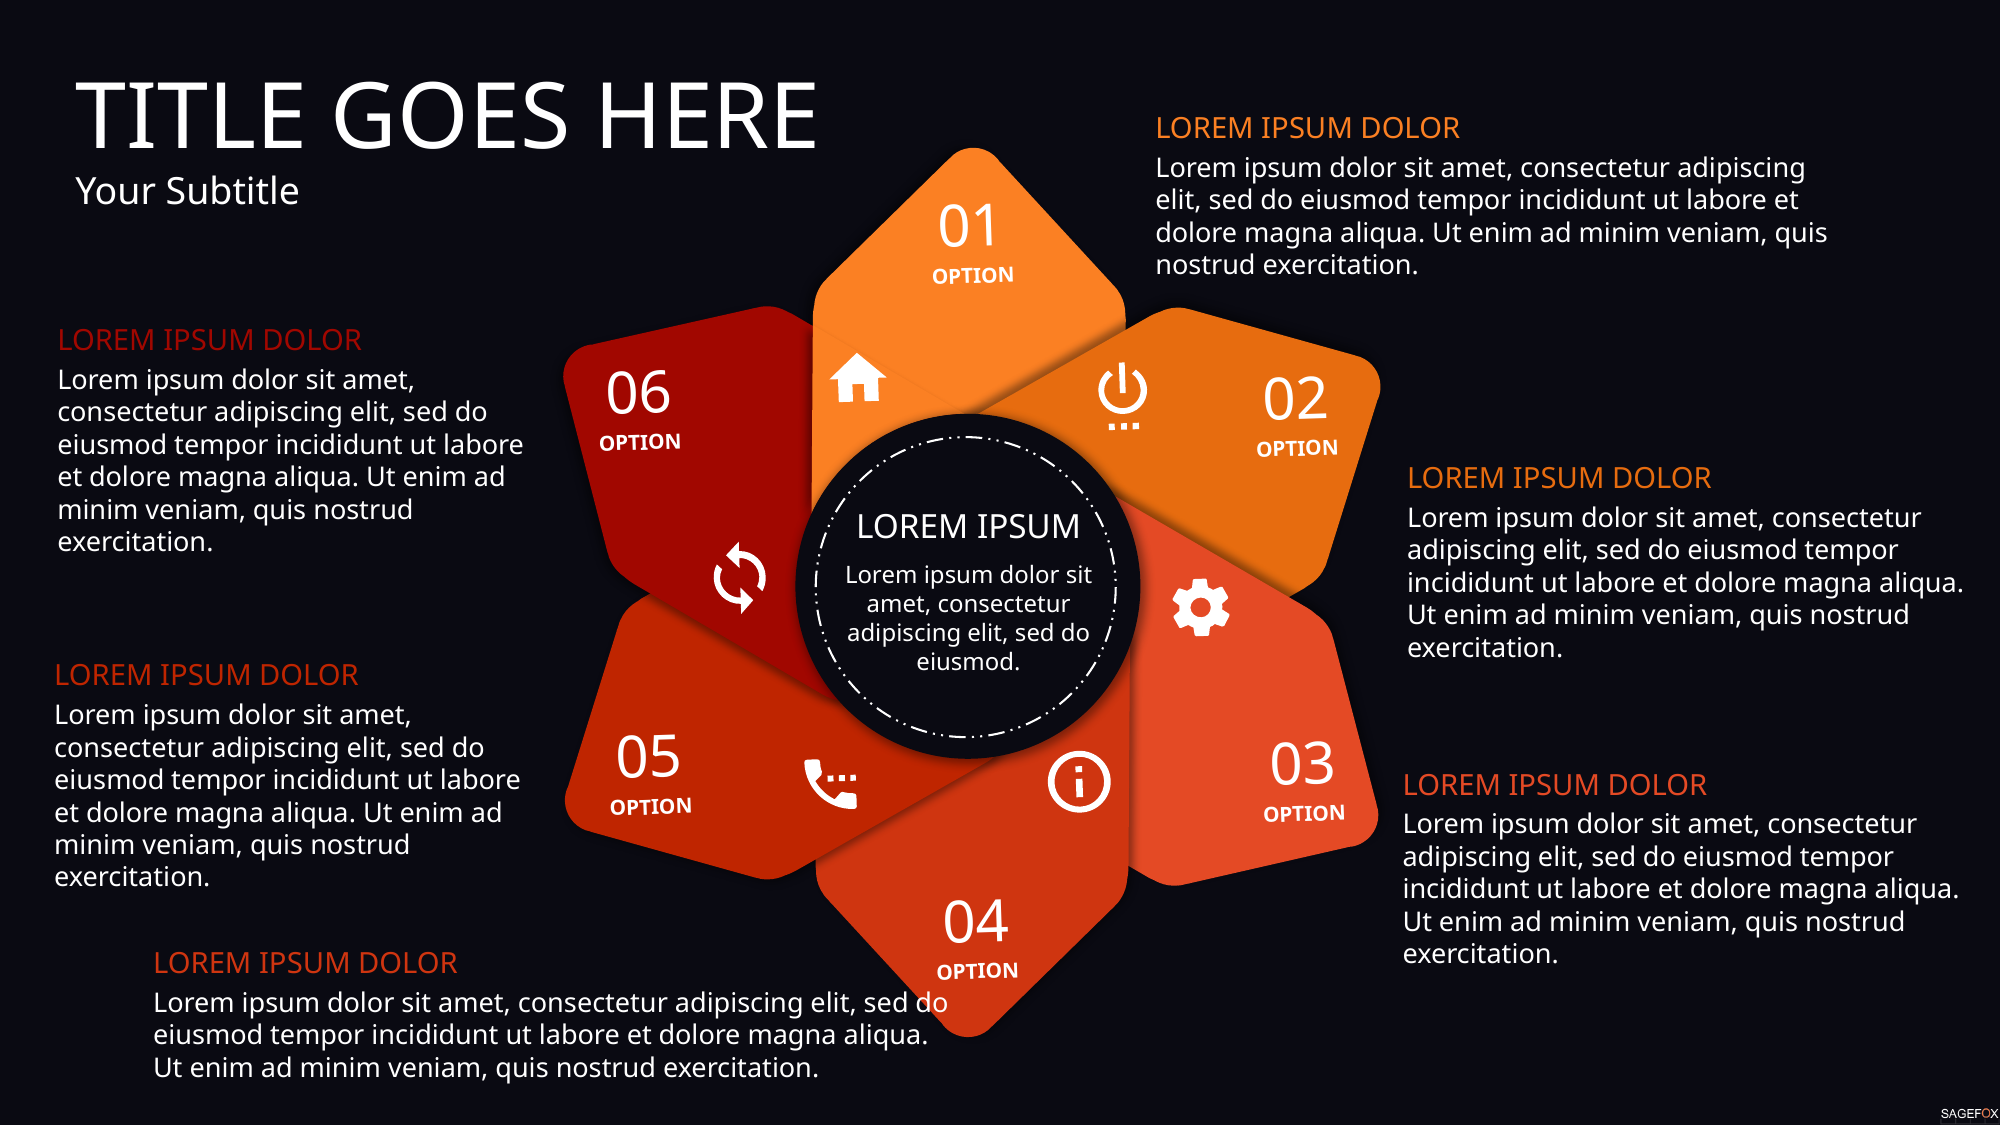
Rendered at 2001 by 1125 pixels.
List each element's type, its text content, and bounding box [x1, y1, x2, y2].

picture [1939, 1108, 2000, 1125]
text_box LOREM IPSUM DOLOR Lorem ipsum dolor sit amet, consectetur adipiscing elit, sed do eiusmod tempor incididunt ut labore et dolore magna aliqua. Ut enim ad minim veniam, quis nostrud exercitation. [39, 649, 539, 900]
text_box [784, 177, 1178, 308]
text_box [560, 486, 1011, 879]
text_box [763, 352, 940, 524]
text_box LOREM IPSUM DOLOR Lorem ipsum dolor sit amet, consectetur adipiscing elit, sed do eiusmod tempor incididunt ut labore et dolore magna aliqua. Ut enim ad minim veniam, quis nostrud exercitation. [1140, 101, 1851, 288]
text_box LOREM IPSUM DOLOR Lorem ipsum dolor sit amet, consectetur adipiscing elit, sed do eiusmod tempor incididunt ut labore et dolore magna aliqua. Ut enim ad minim veniam, quis nostrud exercitation. [1392, 451, 1990, 670]
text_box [764, 557, 1157, 1008]
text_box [578, 255, 988, 706]
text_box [988, 485, 1364, 936]
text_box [988, 308, 1385, 701]
text_box TITLE GOES HERE Your Subtitle [60, 49, 1036, 220]
text_box LOREM IPSUM DOLOR Lorem ipsum dolor sit amet, consectetur adipiscing elit, sed do eiusmod tempor incididunt ut labore et dolore magna aliqua. Ut enim ad minim veniam, quis nostrud exercitation. [42, 313, 542, 565]
text_box LOREM IPSUM DOLOR Lorem ipsum dolor sit amet, consectetur adipiscing elit, sed do eiusmod tempor incididunt ut labore et dolore magna aliqua. Ut enim ad minim veniam, quis nostrud exercitation. [138, 937, 978, 1091]
text_box LOREM IPSUM DOLOR Lorem ipsum dolor sit amet, consectetur adipiscing elit, sed do eiusmod tempor incididunt ut labore et dolore magna aliqua. Ut enim ad minim veniam, quis nostrud exercitation. [1387, 758, 1979, 977]
